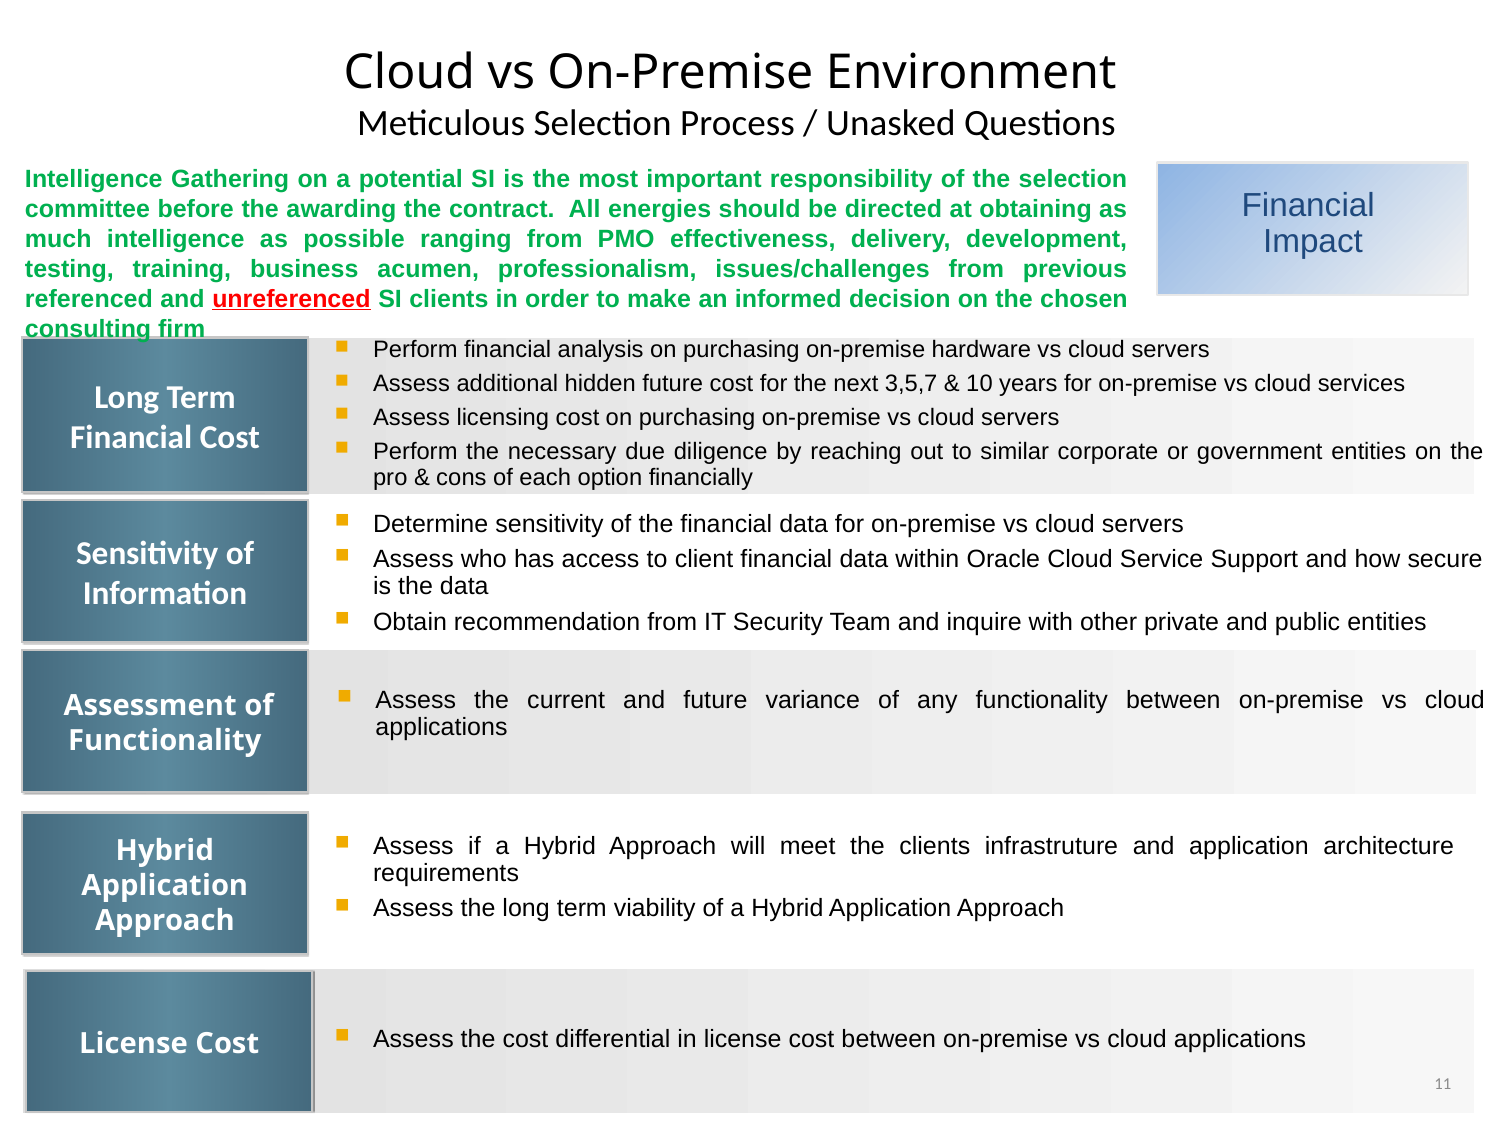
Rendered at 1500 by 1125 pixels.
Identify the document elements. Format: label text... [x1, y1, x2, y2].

slide_number 11 [1116, 1070, 1467, 1096]
text_box Assessment of Functionality [21, 650, 308, 792]
text_box [22, 337, 320, 495]
text_box [24, 650, 1477, 795]
text_box [22, 968, 1474, 1113]
text_box License Cost [26, 970, 313, 1113]
text_box Determine sensitivity of the financial data for on-premise vs cloud servers Assess who has access to client financial data within Oracle Cloud Service Support and how secure is the data Obtain recommendation from IT Security Team and inquire with other private and public entities [320, 513, 1500, 659]
text_box Hybrid Application Approach [21, 812, 308, 955]
text_box Intelligence Gathering on a potential SI is the most important responsibility of the selection committee before the awarding the contract. All energies should be directed at obtaining as much intelligence as possible ranging from PMO effectiveness, delivery, development, testing, training, business acumen, professionalism, issues/challenges from previous referenced and unreferenced SI clients in order to make an informed decision on the chosen consulting firm [24, 162, 1130, 231]
text_box [1157, 162, 1468, 296]
text_box Long Term Financial Cost [22, 337, 309, 492]
text_box Perform financial analysis on purchasing on-premise hardware vs cloud servers Assess additional hidden future cost for the next 3,5,7 & 10 years for on-premise vs cloud services Assess licensing cost on purchasing on-premise vs cloud servers Perform the necessary due diligence by reaching out to similar corporate or government entities on the pro & cons of each option financially [320, 314, 1500, 513]
text_box Cloud vs On-Premise Environment Meticulous Selection Process / Unasked Questions [148, 33, 1325, 151]
text_box Financial Impact [1226, 180, 1400, 267]
text_box Assess the current and future variance of any functionality between on-premise vs cloud applications [322, 664, 1500, 763]
text_box Assess if a Hybrid Approach will meet the clients infrastruture and application architecture requirements Assess the long term viability of a Hybrid Application Approach [320, 810, 1472, 945]
text_box Assess the cost differential in license cost between on-premise vs cloud applications [320, 1011, 1500, 1066]
text_box Sensitivity of Information [22, 500, 309, 642]
